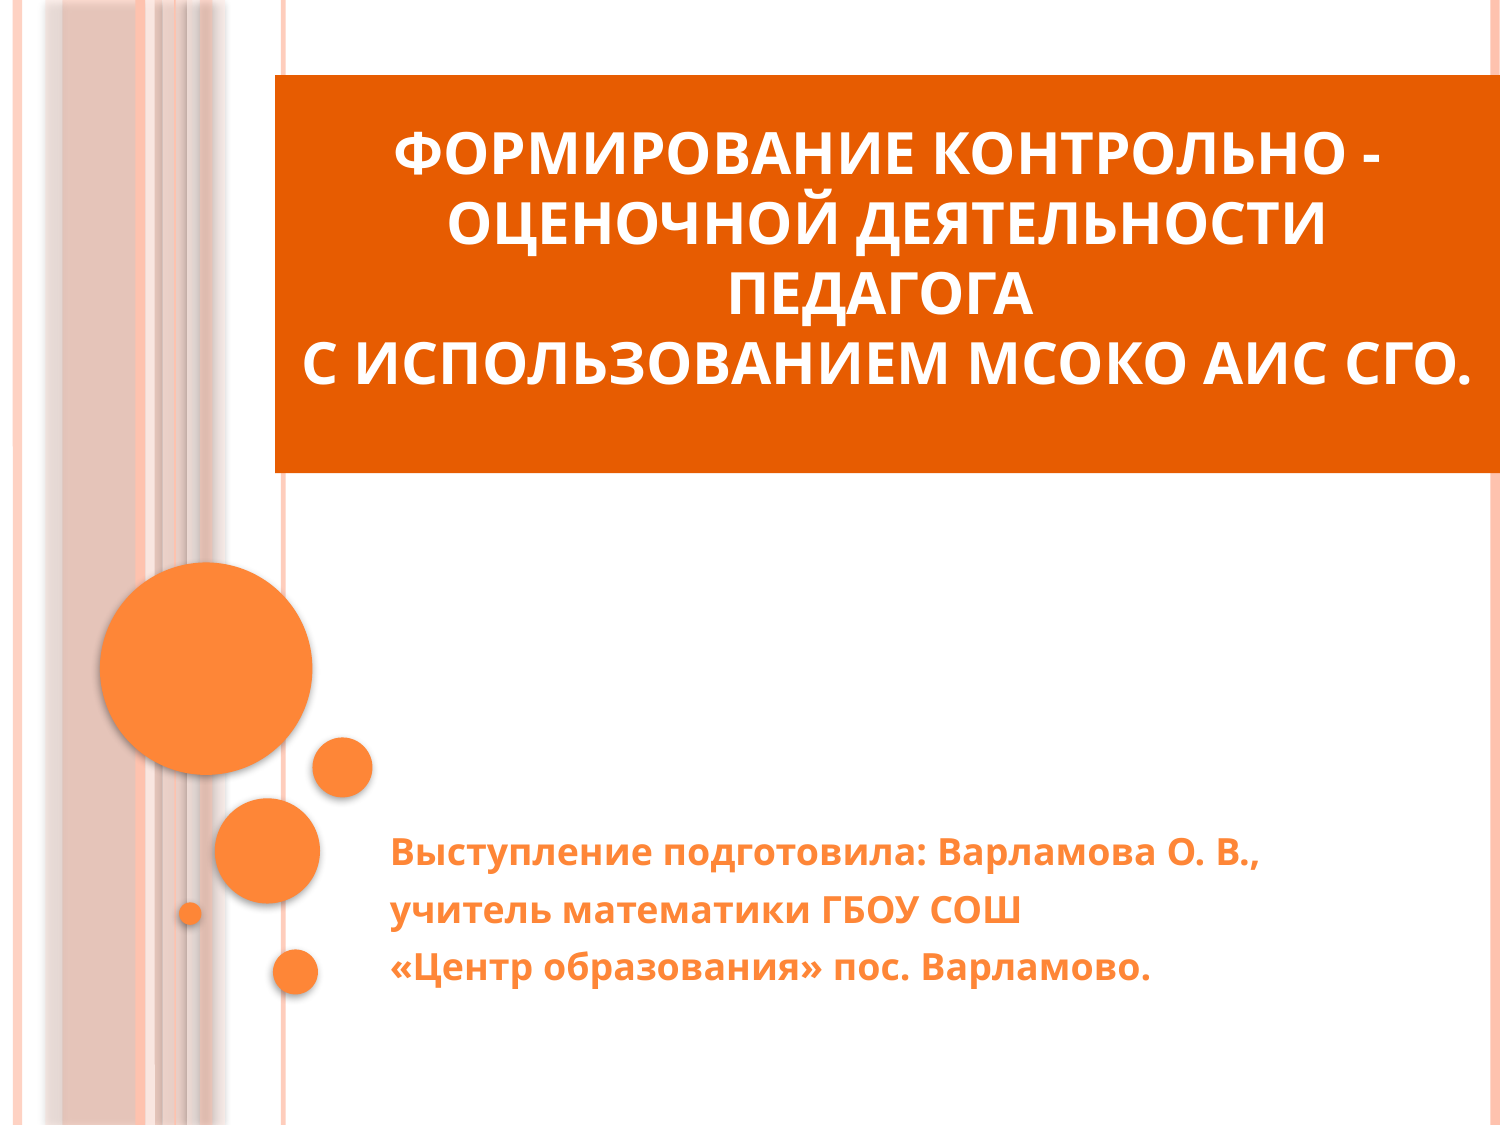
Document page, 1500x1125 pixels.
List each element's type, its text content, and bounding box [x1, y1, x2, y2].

title Формирование контрольно - оценочной деятельности педагога с использованием МСОКО АИС СГО. [275, 75, 1500, 474]
subtitle Выступление подготовила: Варламова О. В., учитель математики ГБОУ СОШ «Центр образования» пос. Варламово. [375, 820, 1388, 1046]
